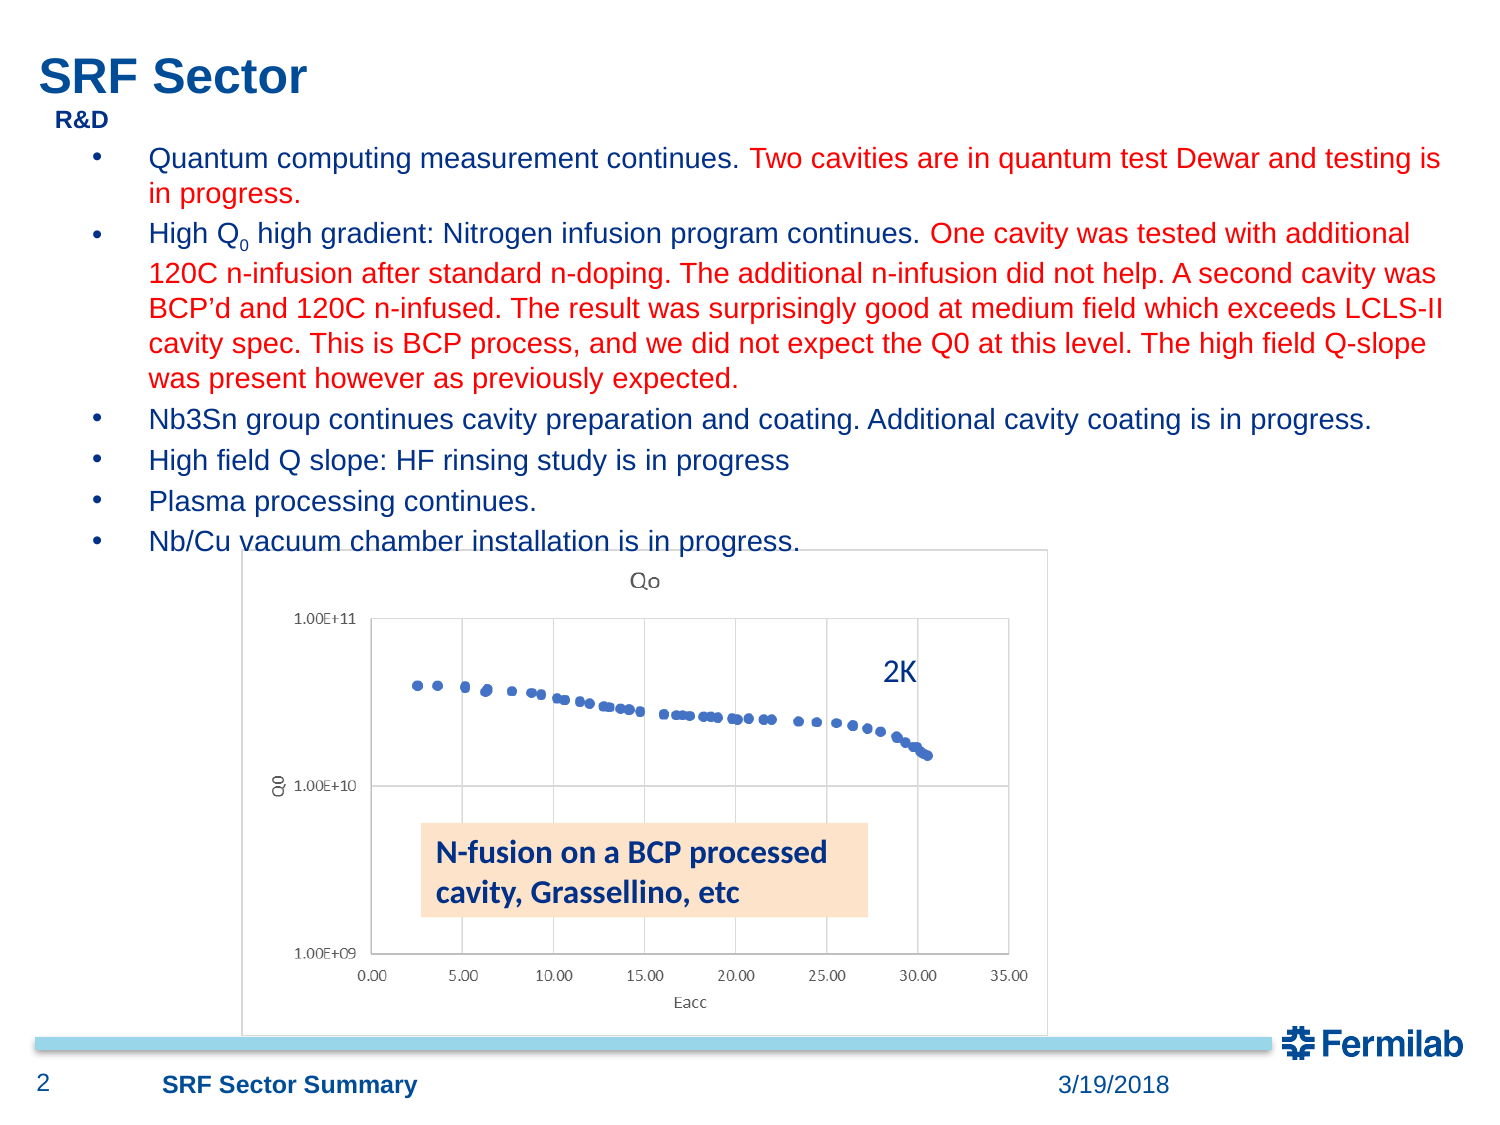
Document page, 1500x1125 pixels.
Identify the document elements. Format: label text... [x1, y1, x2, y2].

slide_number 2 [36, 1066, 105, 1106]
picture [241, 549, 1048, 1036]
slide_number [1058, 1068, 1235, 1109]
list R&D Quantum computing measurement continues. Two cavities are in quantum test Dewar and testing is in progress. High Q0 high gradient: Nitrogen infusion program continues. One cavity was tested with additional 120C n-infusion after standard n-doping. The additional n-infusion did not help. A second cavity was BCP’d and 120C n-infused. The result was surprisingly good at medium field which exceeds LCLS-II cavity spec. This is BCP process, and we did not expect the Q0 at this level. The high field Q-slope was present however as previously expected. Nb3Sn group continues cavity preparation and coating. Additional cavity coating is in progress. High field Q slope: HF rinsing study is in progress Plasma processing continues. Nb/Cu vacuum chamber installation is in progress. [0, 103, 1454, 1004]
title SRF Sector [38, 0, 1464, 104]
footer SRF Sector Summary [162, 1068, 1014, 1109]
picture [1282, 1026, 1463, 1060]
